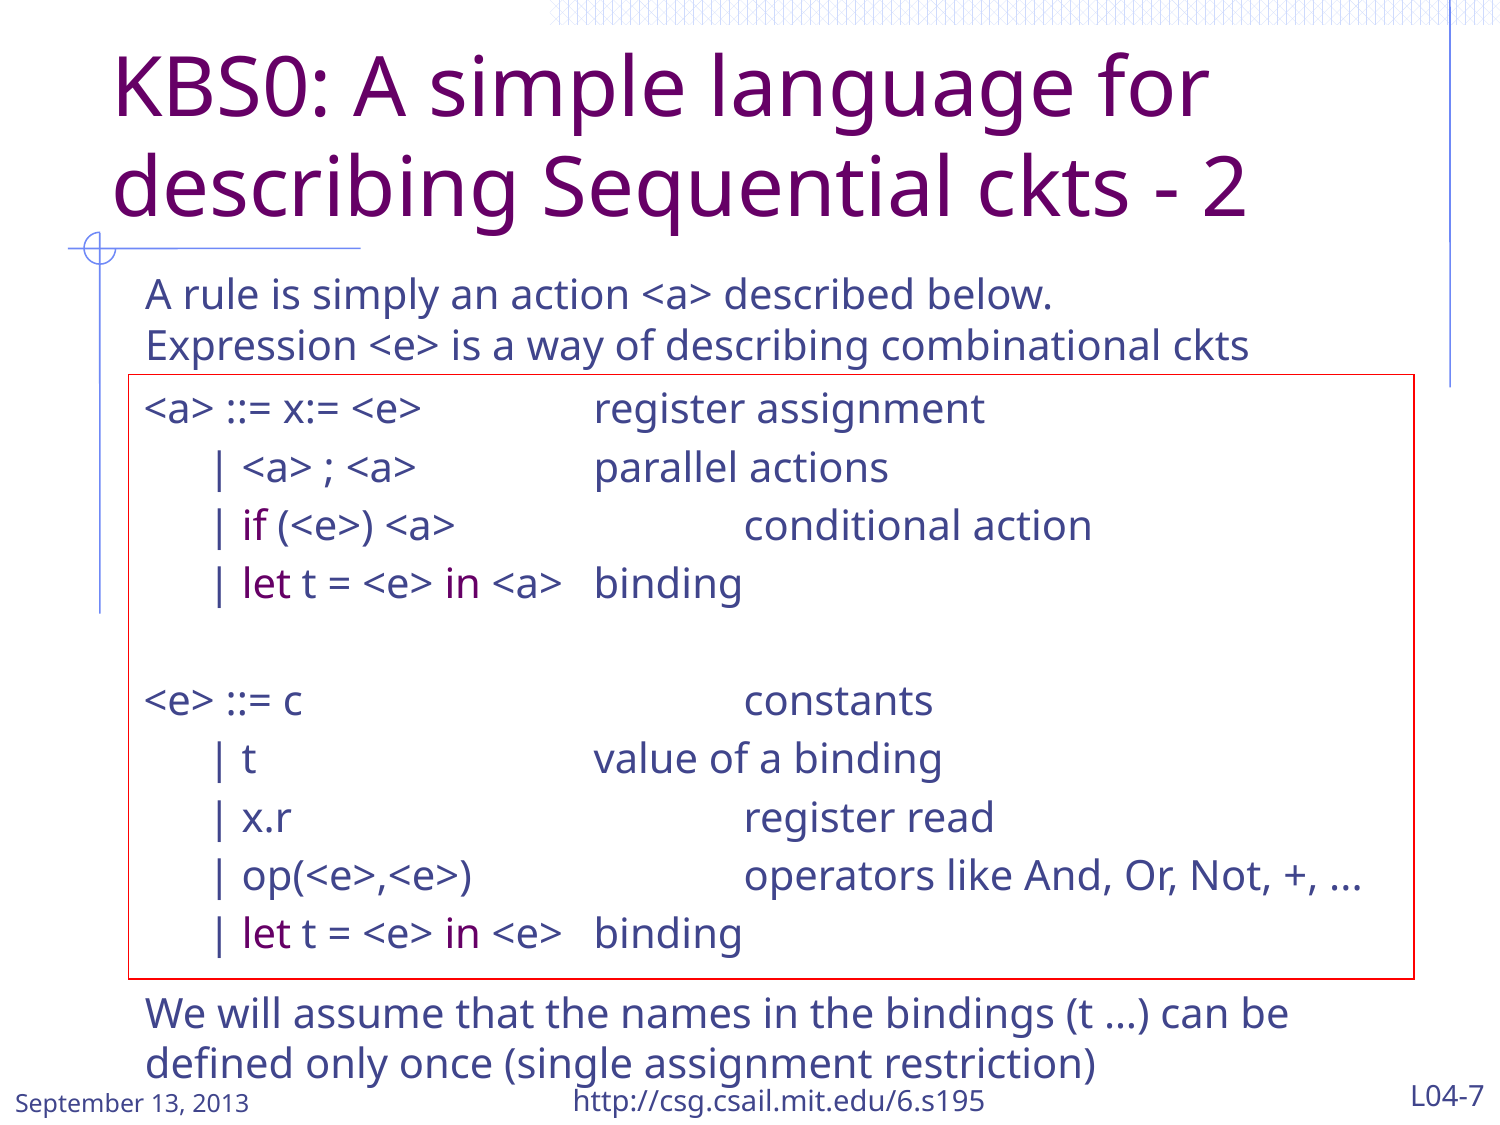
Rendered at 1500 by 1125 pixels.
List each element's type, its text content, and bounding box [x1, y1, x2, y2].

list <a> ::= x:= <e> register assignment | <a> ; <a> parallel actions | if (<e>) <a> conditional action | let t = <e> in <a> binding <e> ::= c constants | t value of a binding | x.r register read | op(<e>,<e>) operators like And, Or, Not, +, ... | let t = <e> in <e> binding [128, 374, 1415, 980]
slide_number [0, 1049, 313, 1125]
slide_number L04-7 [1187, 1049, 1500, 1125]
footer http://csg.csail.mit.edu/6.s195 [508, 1049, 1051, 1125]
text_box A rule is simply an action <a> described below. Expression <e> is a way of describing combinational ckts [130, 260, 1426, 376]
title KBS0: A simple language for describing Sequential ckts - 2 [95, 52, 1447, 241]
text_box We will assume that the names in the bindings (t …) can be defined only once (single assignment restriction) [130, 979, 1366, 1095]
